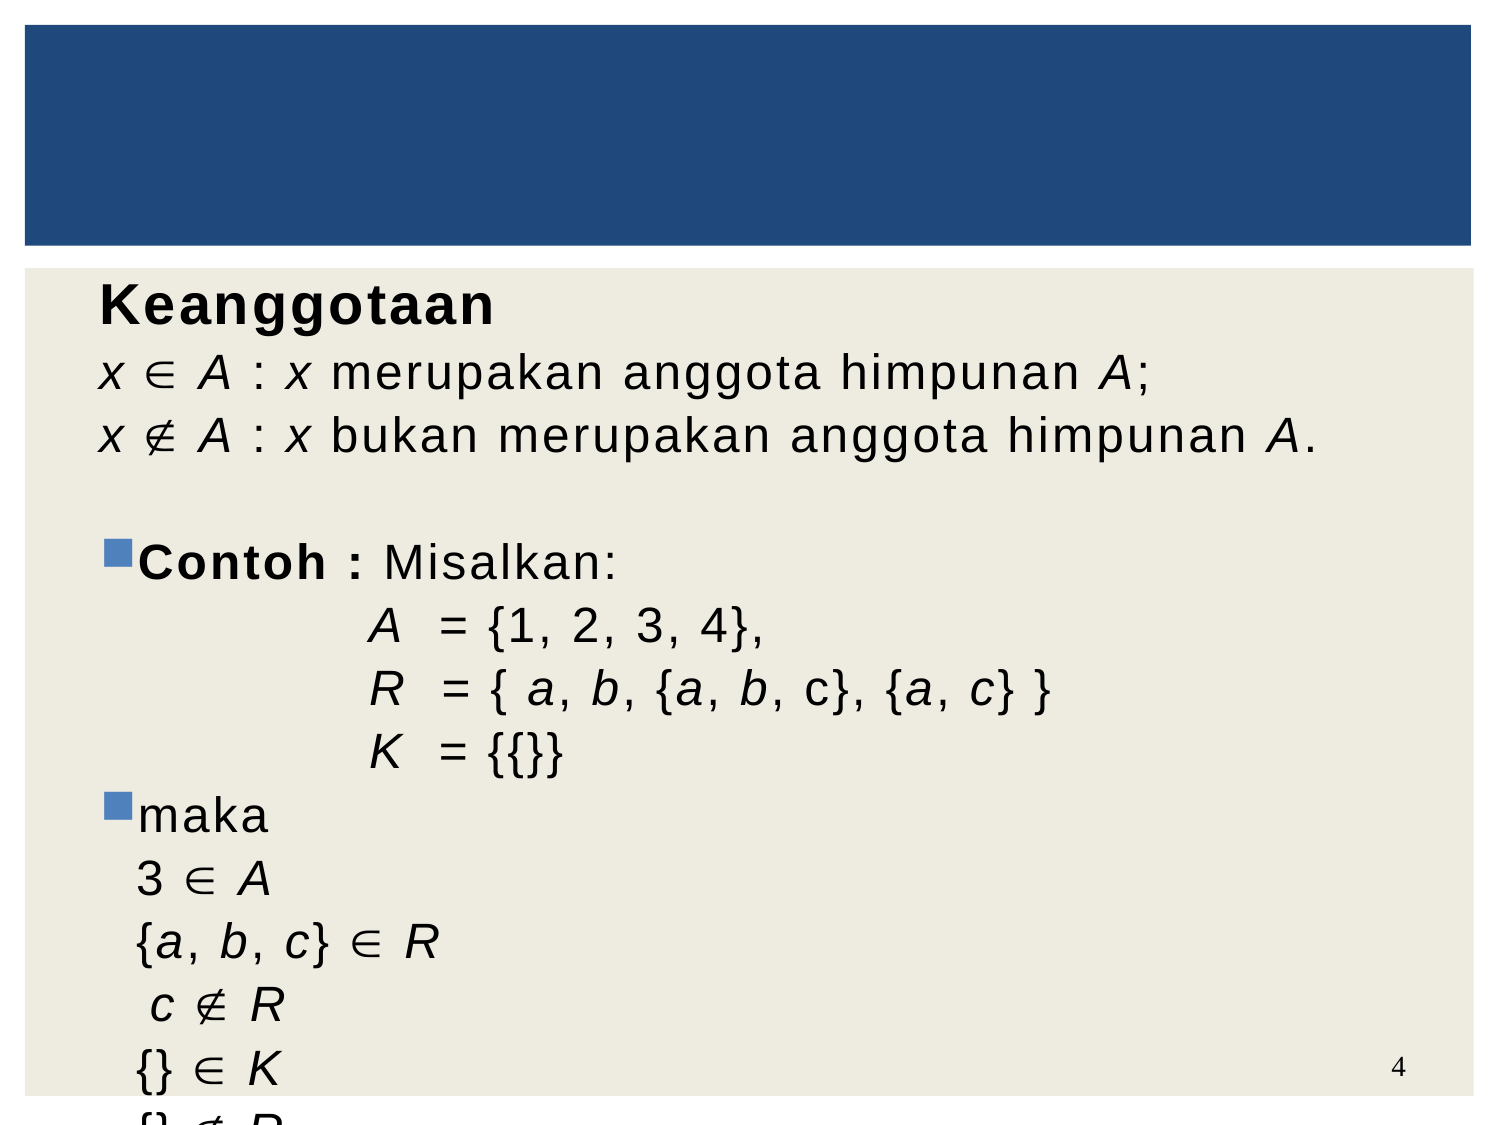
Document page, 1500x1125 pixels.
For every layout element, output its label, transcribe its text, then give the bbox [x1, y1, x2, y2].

list Keanggotaan x  A : x merupakan anggota himpunan A; x  A : x bukan merupakan anggota himpunan A. Contoh : Misalkan: A = {1, 2, 3, 4}, R = { a, b, {a, b, c}, {a, c} } K = {{}} maka 3  A {a, b, c}  R c  R {}  K {}  R [76, 267, 1352, 1125]
slide_number 4 [1352, 1041, 1448, 1089]
